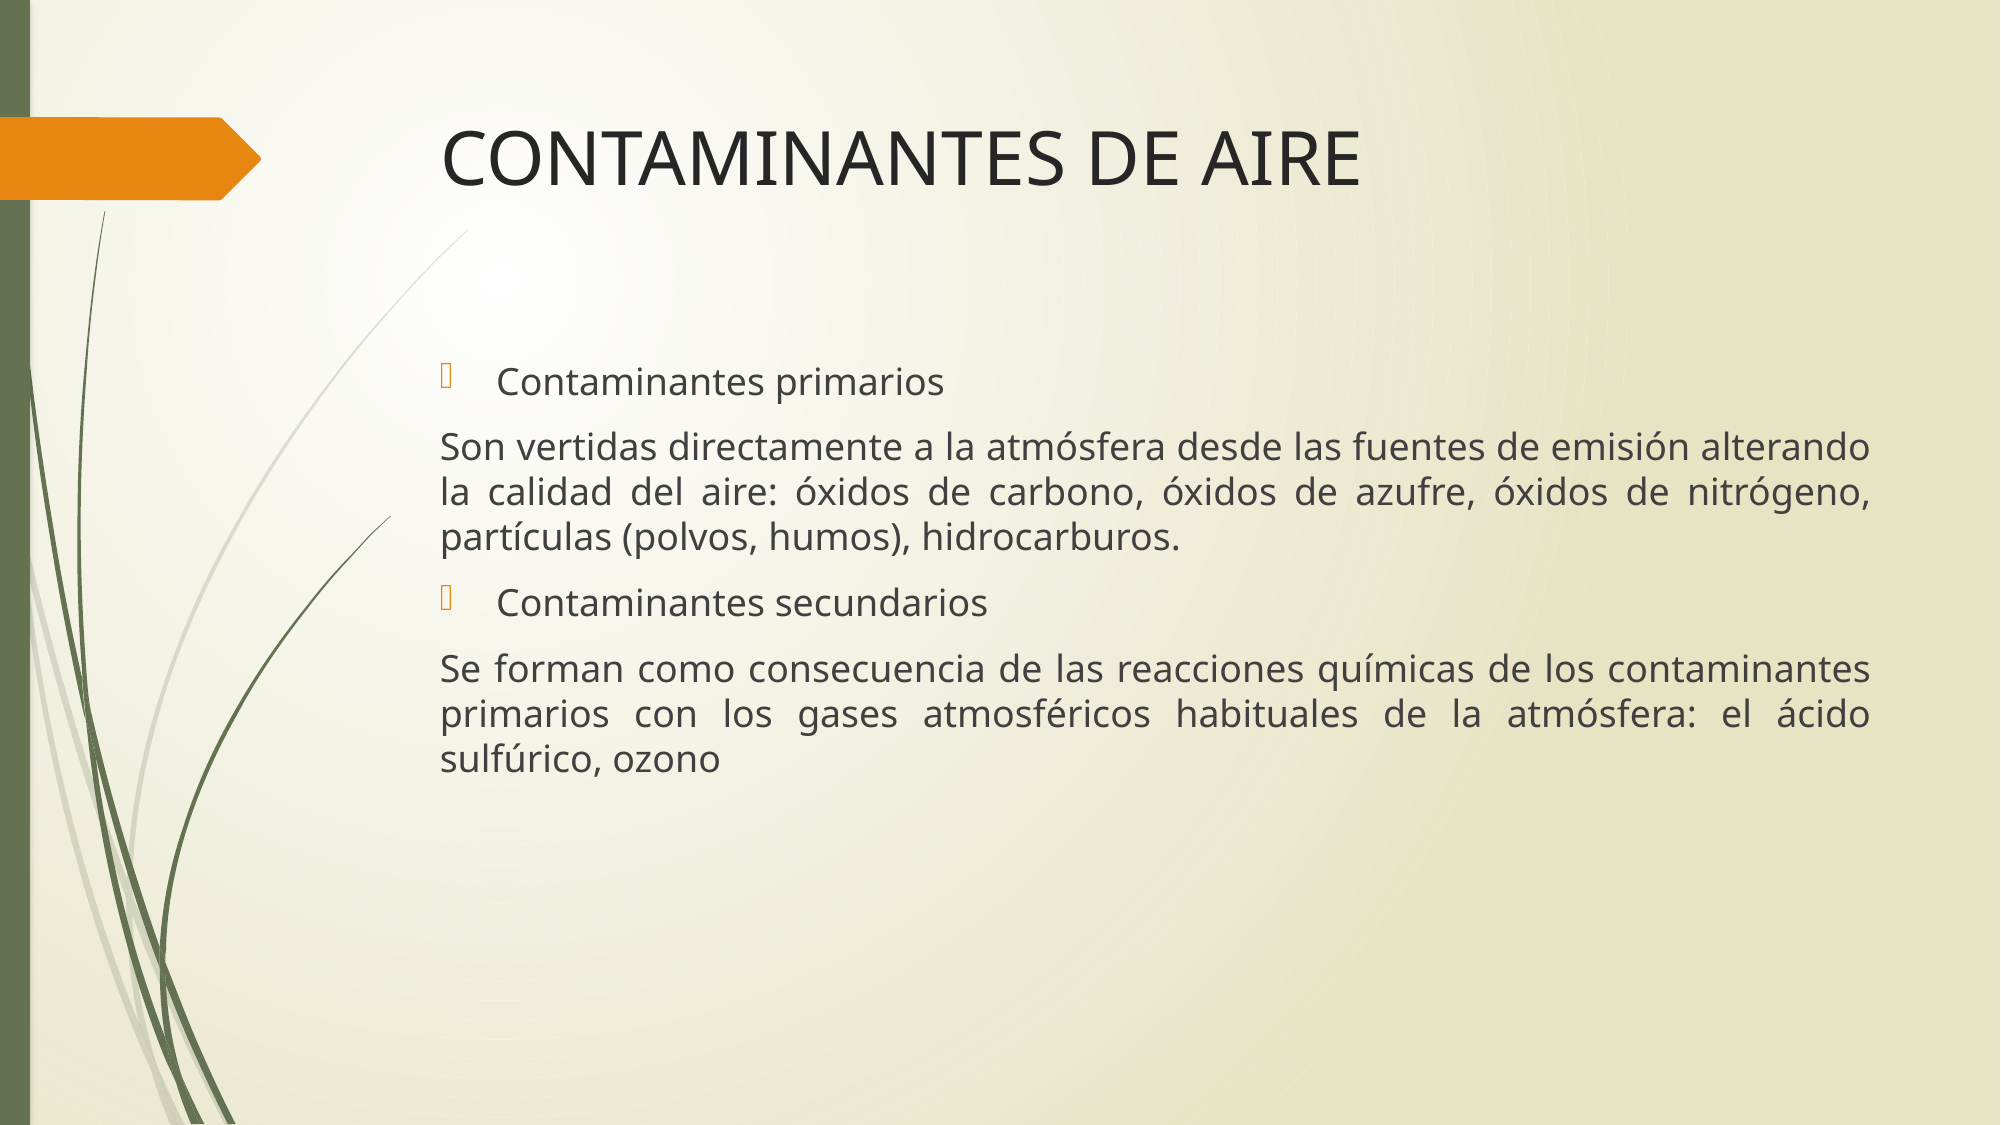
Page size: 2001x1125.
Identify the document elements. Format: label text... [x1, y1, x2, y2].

list Contaminantes primarios Son vertidas directamente a la atmósfera desde las fuentes de emisión alterando la calidad del aire: óxidos de carbono, óxidos de azufre, óxidos de nitrógeno, partículas (polvos, humos), hidrocarburos. Contaminantes secundarios Se forman como consecuencia de las reacciones químicas de los contaminantes primarios con los gases atmosféricos habituales de la atmósfera: el ácido sulfúrico, ozono [424, 350, 1888, 970]
title CONTAMINANTES DE AIRE [425, 102, 1888, 313]
